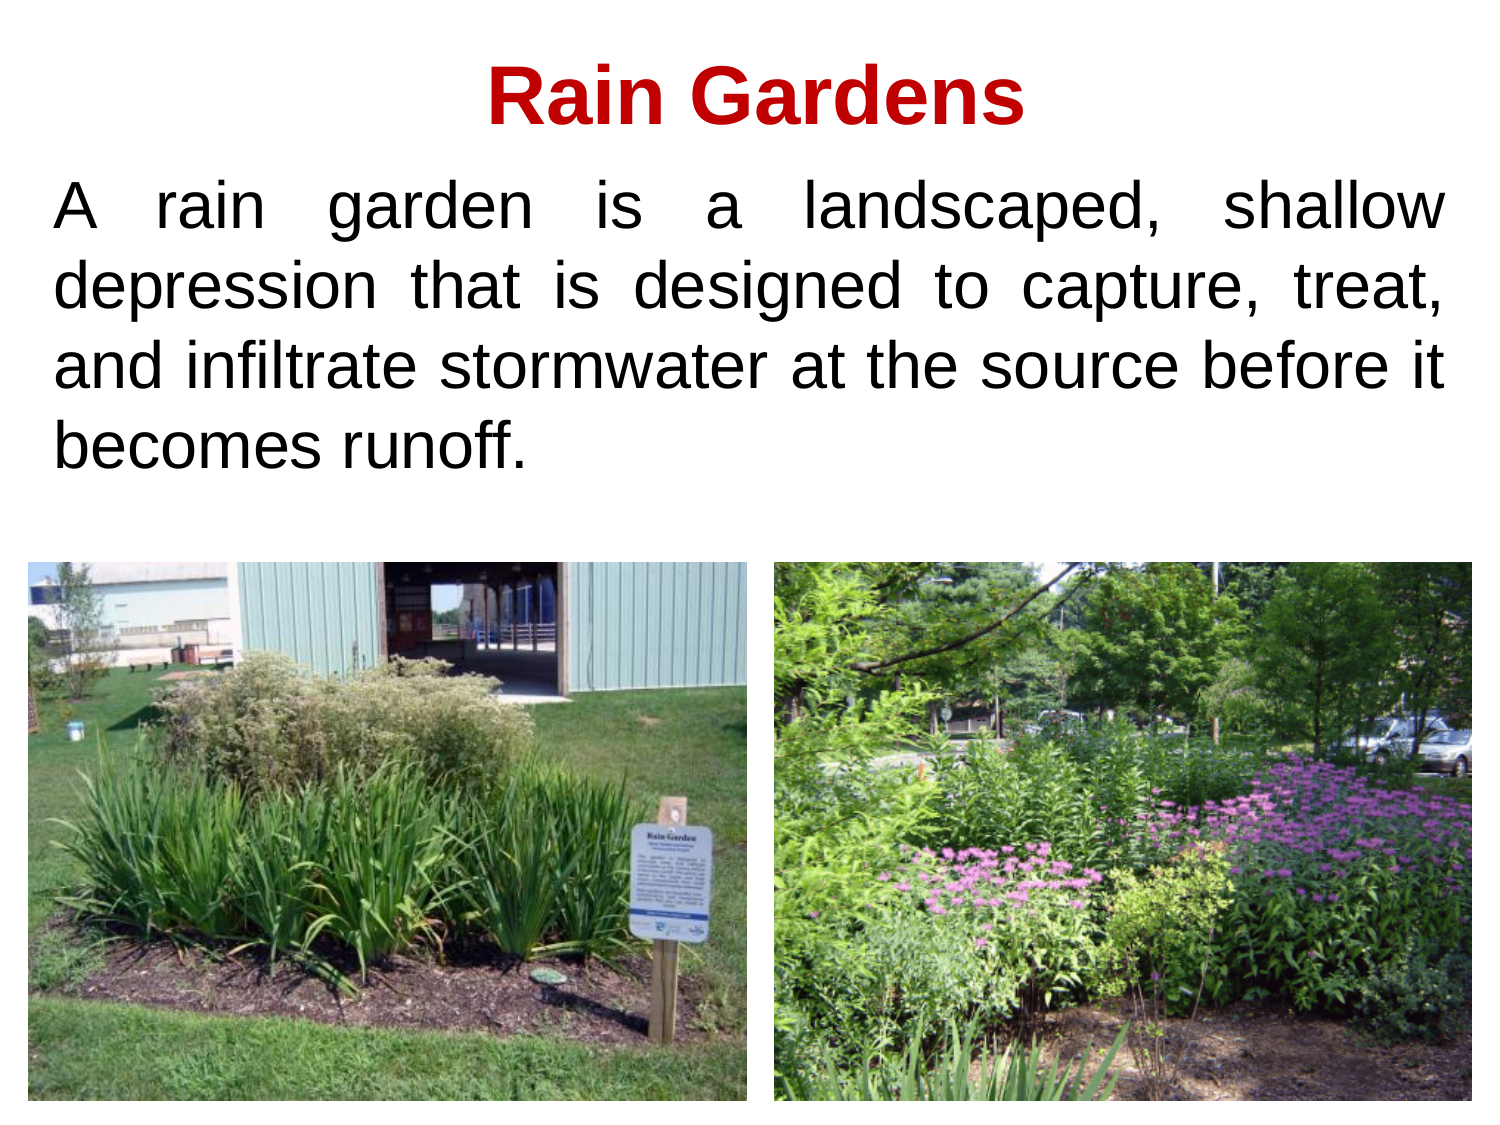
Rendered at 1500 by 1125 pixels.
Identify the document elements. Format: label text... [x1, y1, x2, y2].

picture [774, 562, 1472, 1101]
text_box A rain garden is a landscaped, shallow depression that is designed to capture, treat, and infiltrate stormwater at the source before it becomes runoff. [38, 154, 1462, 490]
picture [28, 562, 747, 1101]
title Rain Gardens [300, 32, 1213, 151]
